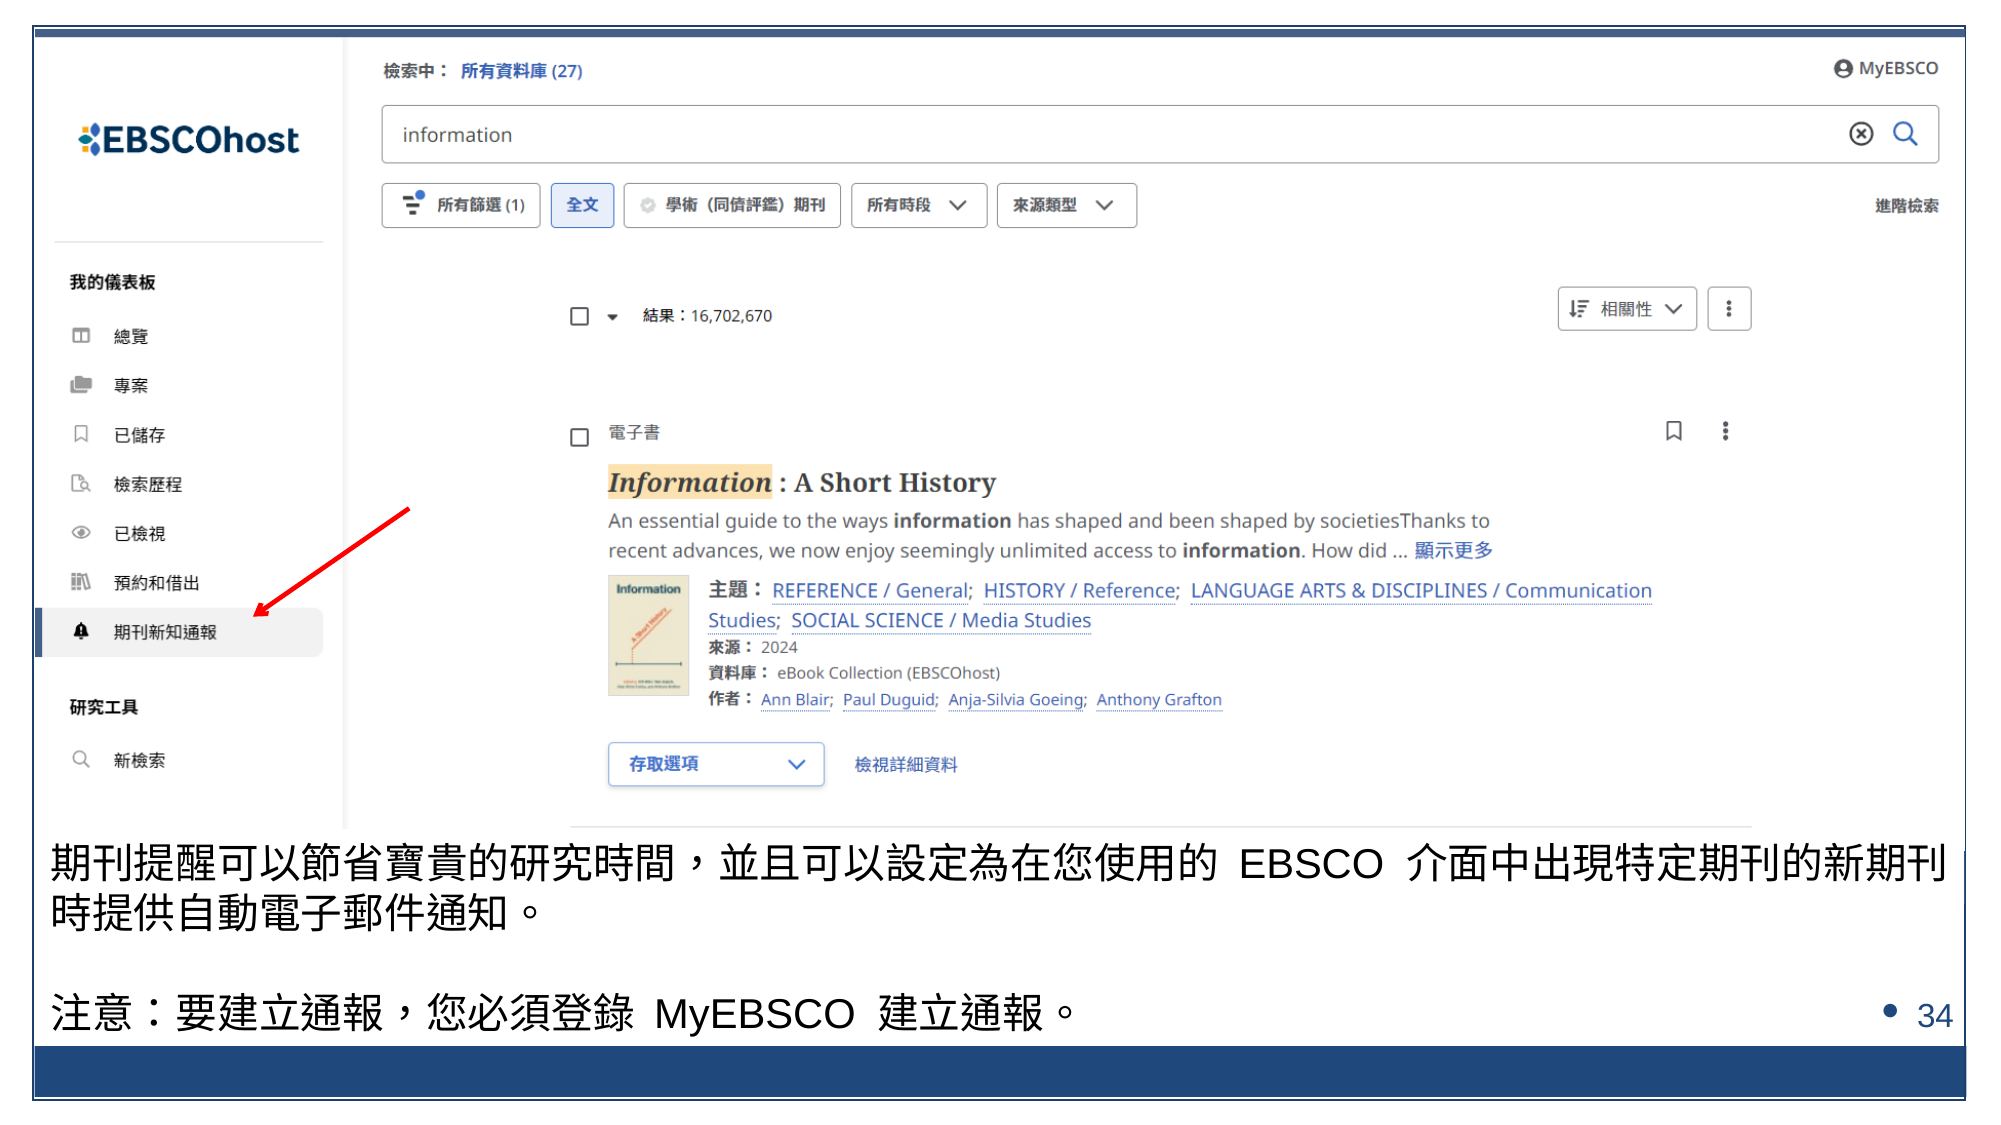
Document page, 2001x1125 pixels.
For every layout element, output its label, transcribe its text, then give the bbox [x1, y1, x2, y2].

text_box 期刊提醒可以節省寶貴的研究時間，並且可以設定為在您使用的 EBSCO 介面中出現特定期刊的新期刊時提供自動電子郵件通知。 注意：要建立通報，您必須登錄 MyEBSCO 建立通報。 [35, 864, 1965, 905]
picture [35, 29, 1965, 851]
slide_number 34 [1851, 978, 1985, 1051]
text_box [252, 508, 410, 617]
